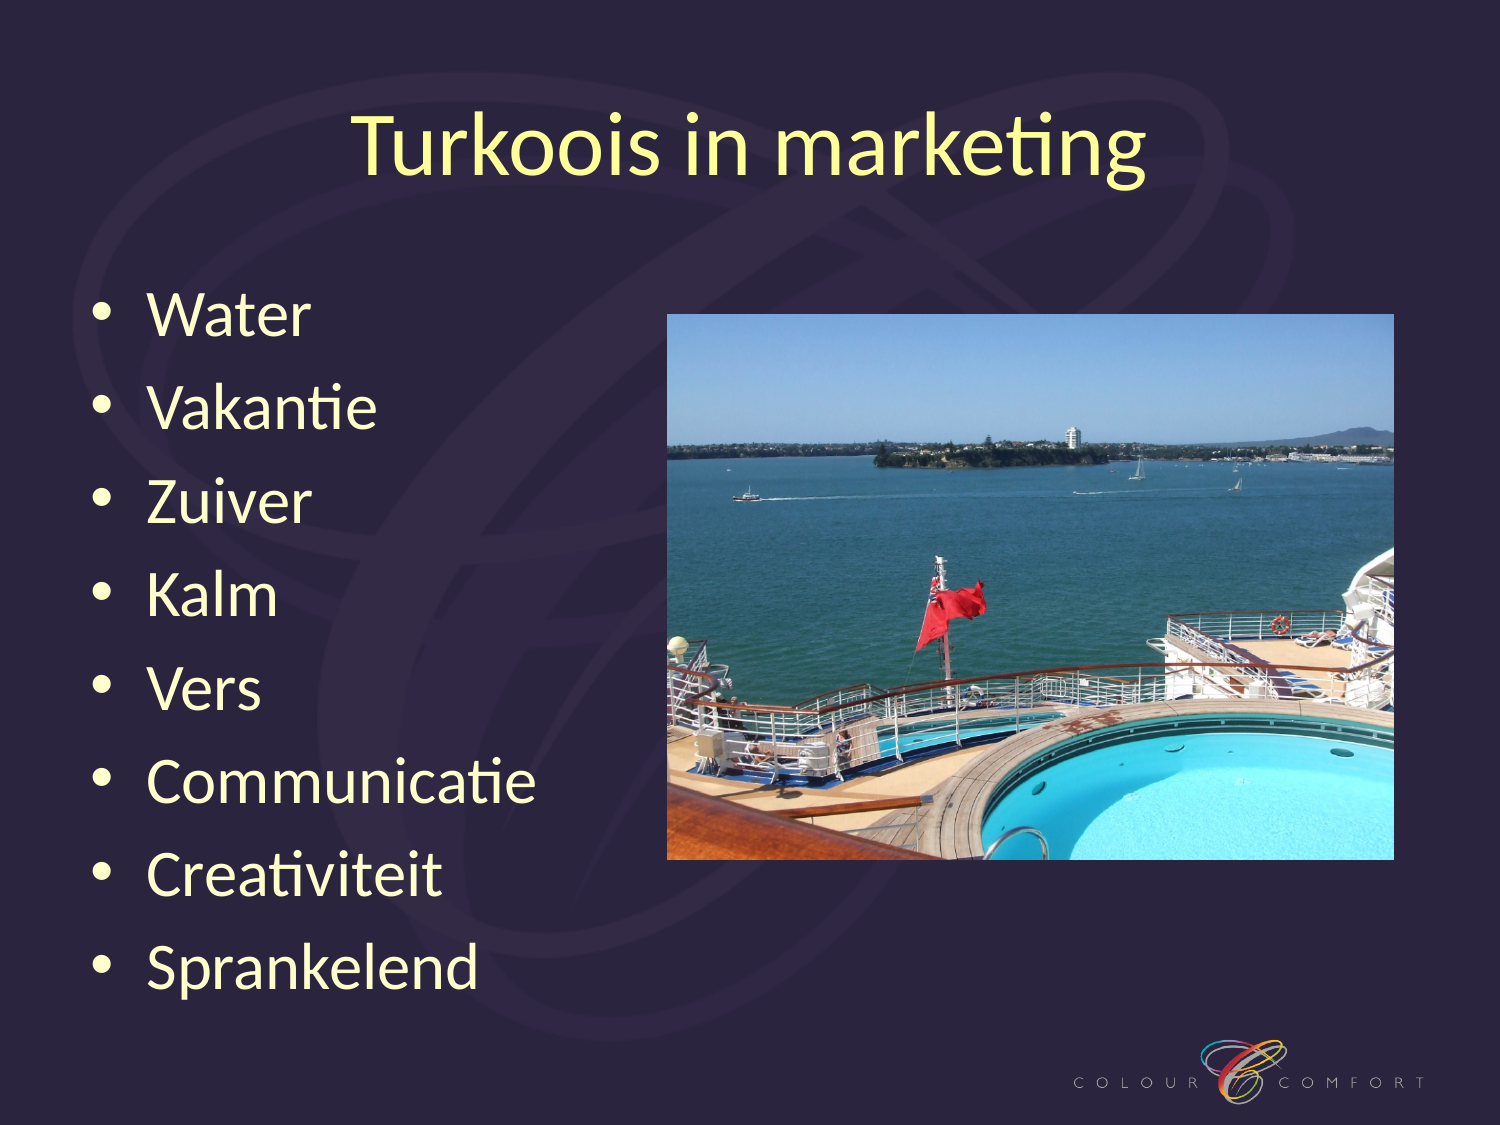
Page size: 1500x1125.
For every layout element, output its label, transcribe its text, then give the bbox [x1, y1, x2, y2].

picture [0, 0, 1500, 1125]
title Turkoois in marketing [74, 44, 1426, 233]
list Water Vakantie Zuiver Kalm Vers Communicatie Creativiteit Sprankelend [74, 262, 692, 1071]
